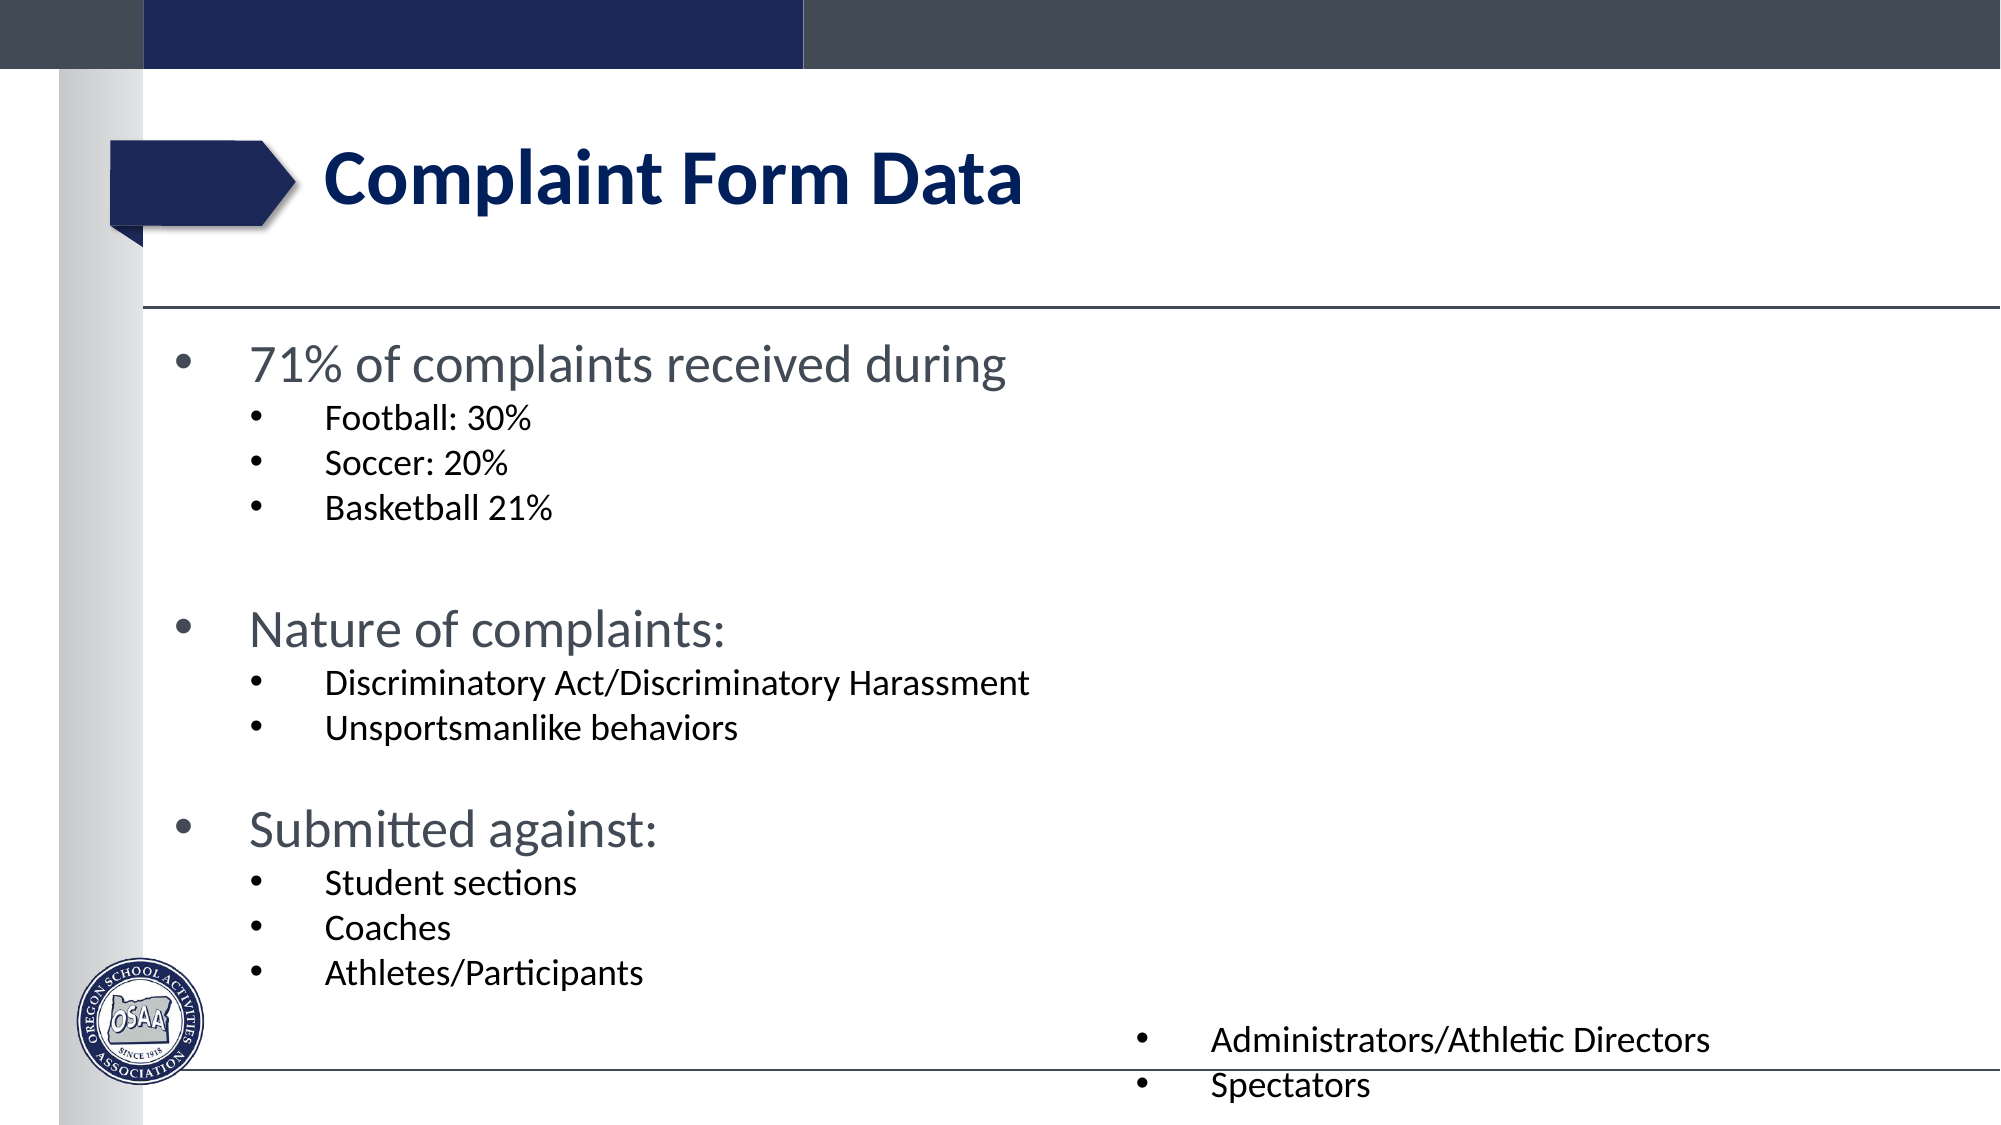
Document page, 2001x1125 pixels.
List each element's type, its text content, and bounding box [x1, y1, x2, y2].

list 71% of complaints received during Football: 30% Soccer: 20% Basketball 21% Nature of complaints: Discriminatory Act/Discriminatory Harassment Unsportsmanlike behaviors Submitted against: Student sections Coaches Athletes/Participants Administrators/Athletic Directors Spectators [174, 328, 1947, 1125]
picture [59, 69, 309, 1125]
title Complaint Form Data [324, 125, 1871, 221]
